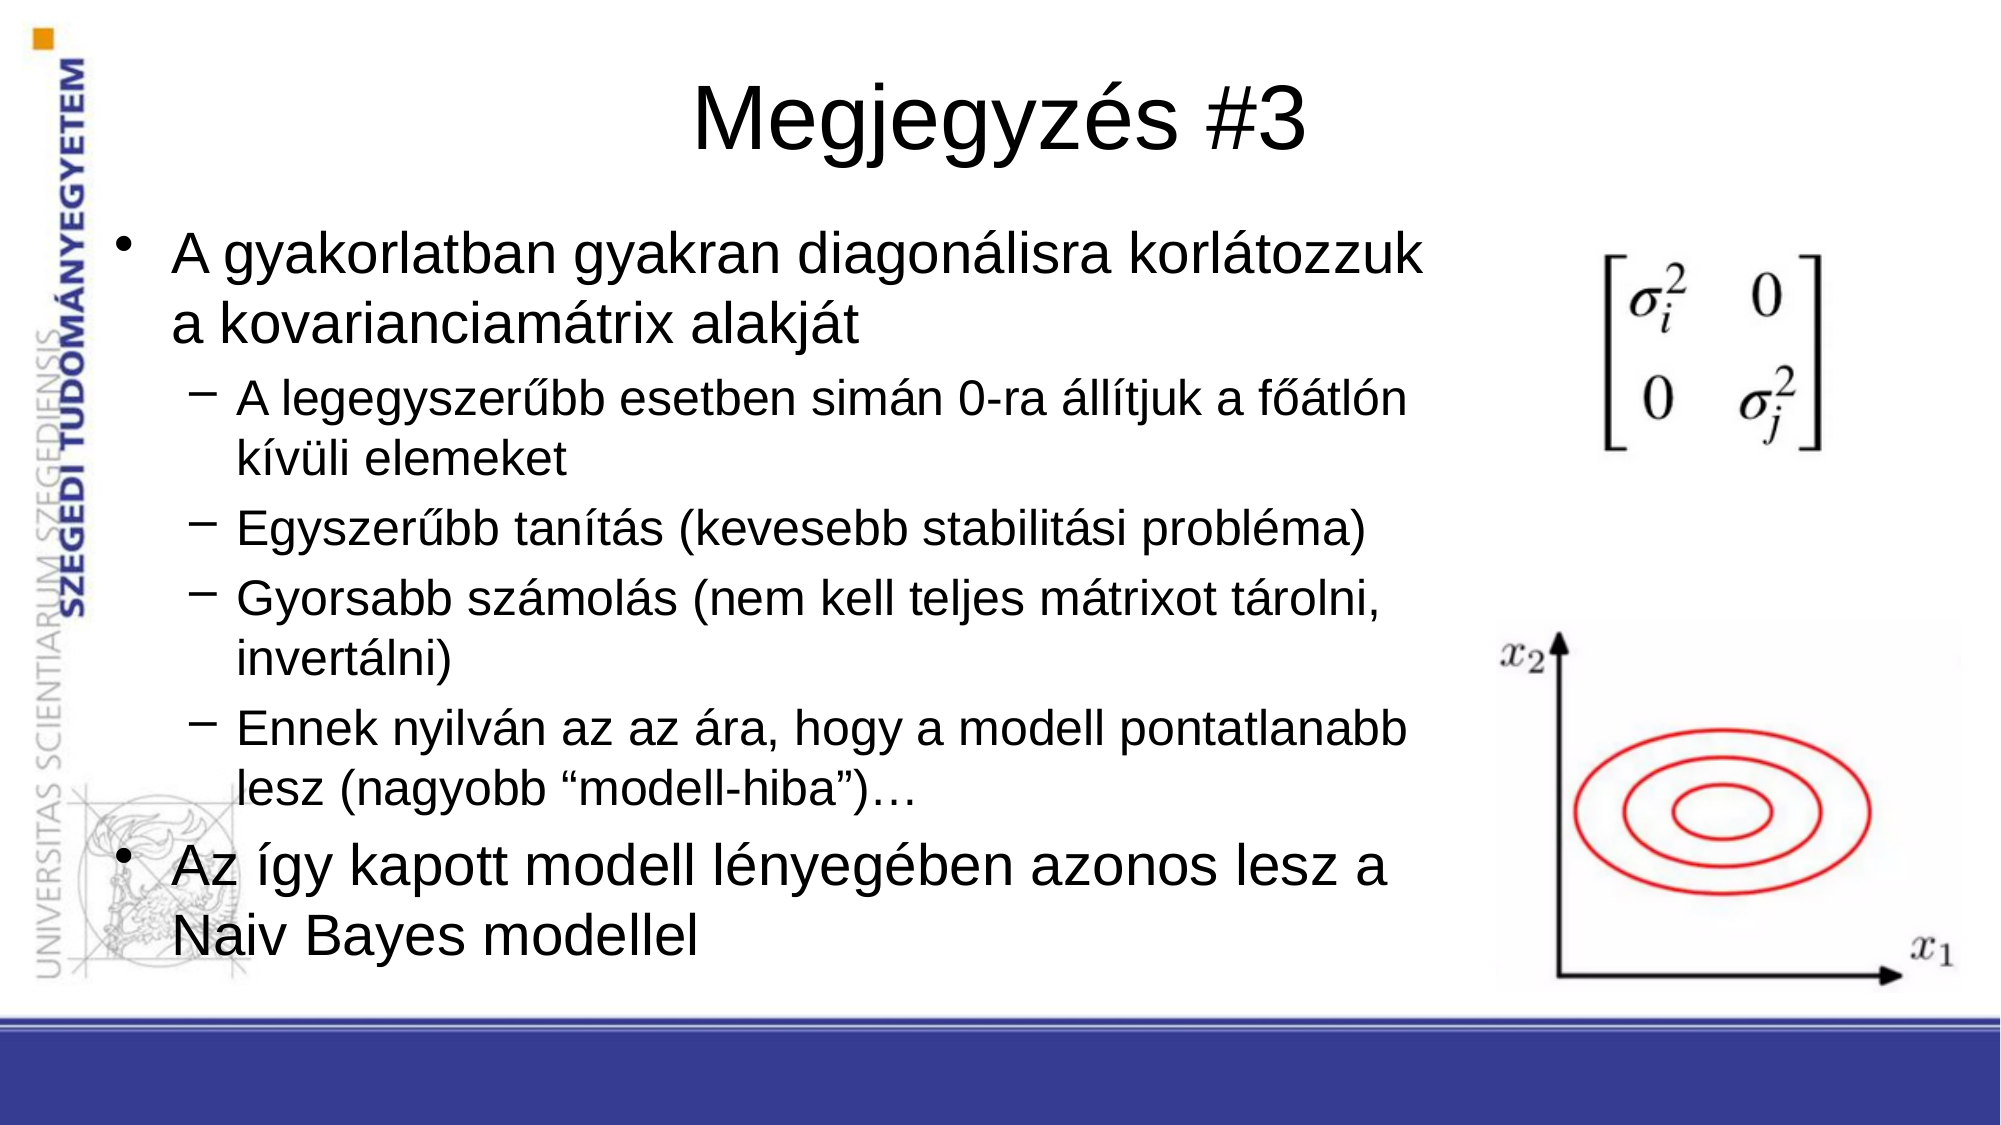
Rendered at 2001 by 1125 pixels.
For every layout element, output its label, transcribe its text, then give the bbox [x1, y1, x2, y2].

picture [0, 0, 2001, 1125]
title Megjegyzés #3 [99, 19, 1900, 207]
list A gyakorlatban gyakran diagonálisra korlátozzuk a kovarianciamátrix alakját A legegyszerűbb esetben simán 0-ra állítjuk a főátlón kívüli elemeket Egyszerűbb tanítás (kevesebb stabilitási probléma) Gyorsabb számolás (nem kell teljes mátrixot tárolni, invertálni) Ennek nyilván az az ára, hogy a modell pontatlanabb lesz (nagyobb “modell-hiba”)… Az így kapott modell lényegében azonos lesz a Naiv Bayes modellel [99, 208, 1461, 951]
